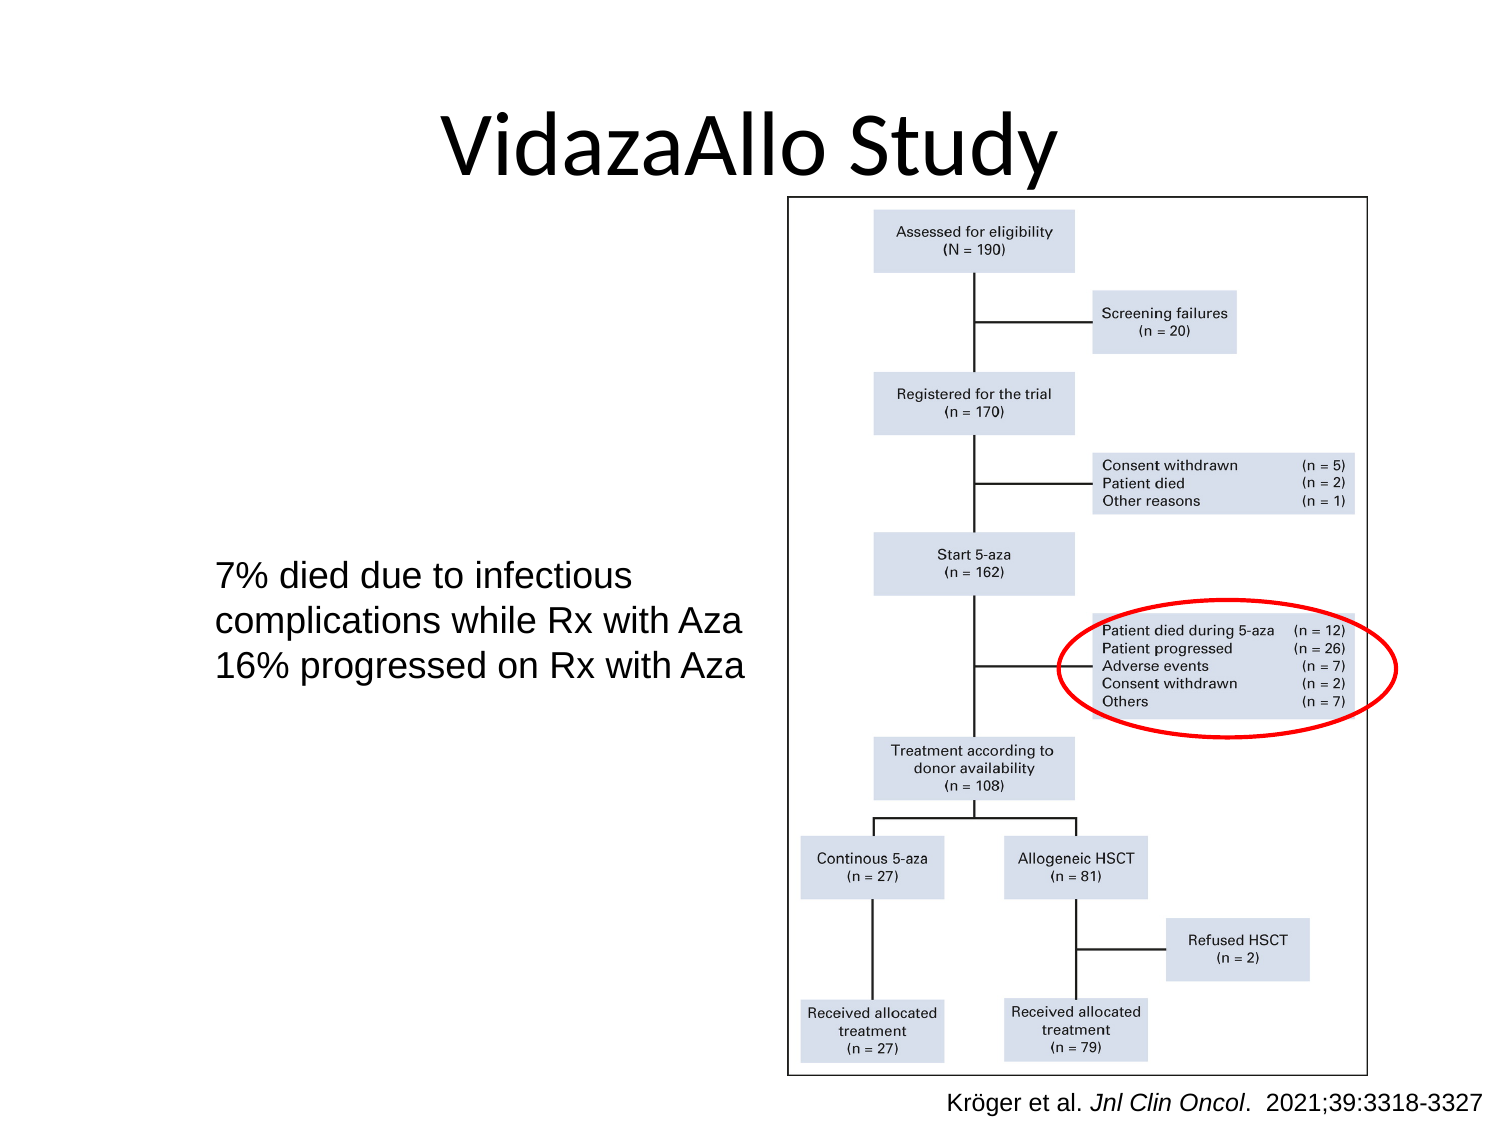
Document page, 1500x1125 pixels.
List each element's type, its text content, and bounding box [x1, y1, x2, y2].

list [787, 196, 1368, 1076]
text_box Kröger et al. Jnl Clin Oncol. 2021;39:3318-3327 [931, 1079, 1500, 1125]
text_box 7% died due to infectious complications while Rx with Aza 16% progressed on Rx with Aza [200, 543, 782, 693]
title VidazaAllo Study [75, 45, 1425, 233]
text_box [1371, 630, 1399, 708]
